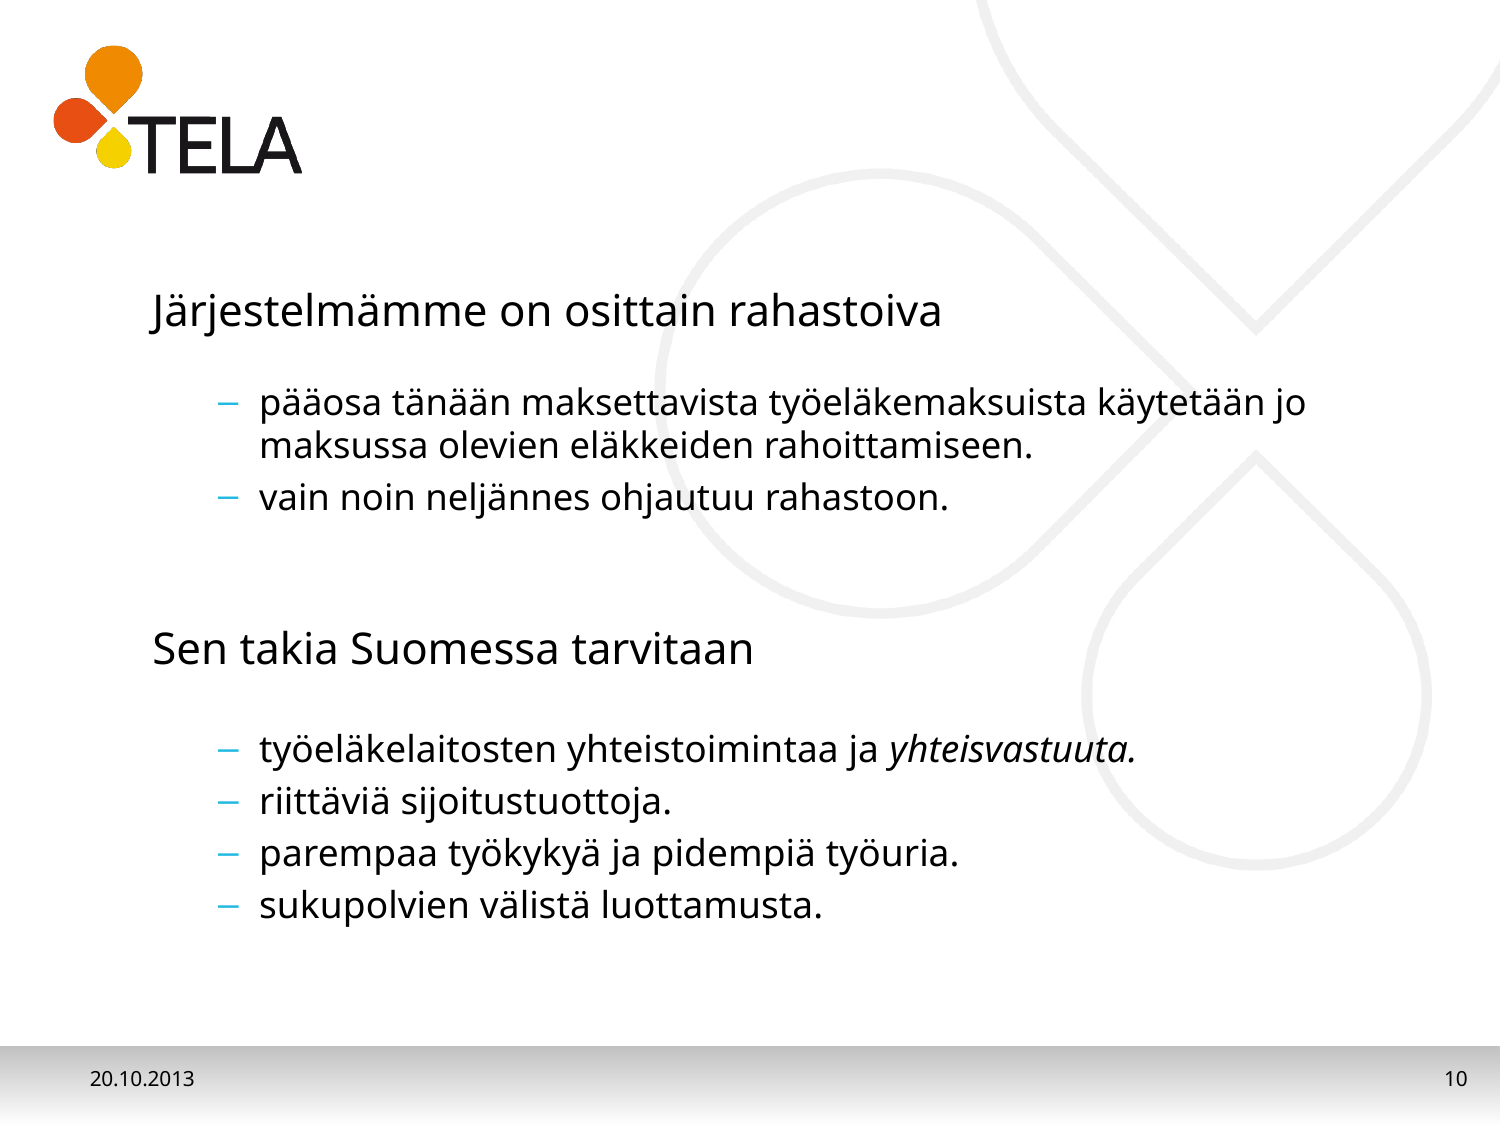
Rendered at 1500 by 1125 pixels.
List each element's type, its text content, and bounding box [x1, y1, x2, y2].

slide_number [75, 1058, 425, 1119]
list Järjestelmämme on osittain rahastoiva pääosa tänään maksettavista työeläkemaksuista käytetään jo maksussa olevien eläkkeiden rahoittamiseen. vain noin neljännes ohjautuu rahastoon. Sen takia Suomessa tarvitaan työeläkelaitosten yhteistoimintaa ja yhteisvastuuta. riittäviä sijoitustuottoja. parempaa työkykyä ja pidempiä työuria. sukupolvien välistä luottamusta. [137, 275, 1425, 938]
picture [41, 42, 318, 184]
slide_number 10 [1132, 1058, 1483, 1119]
